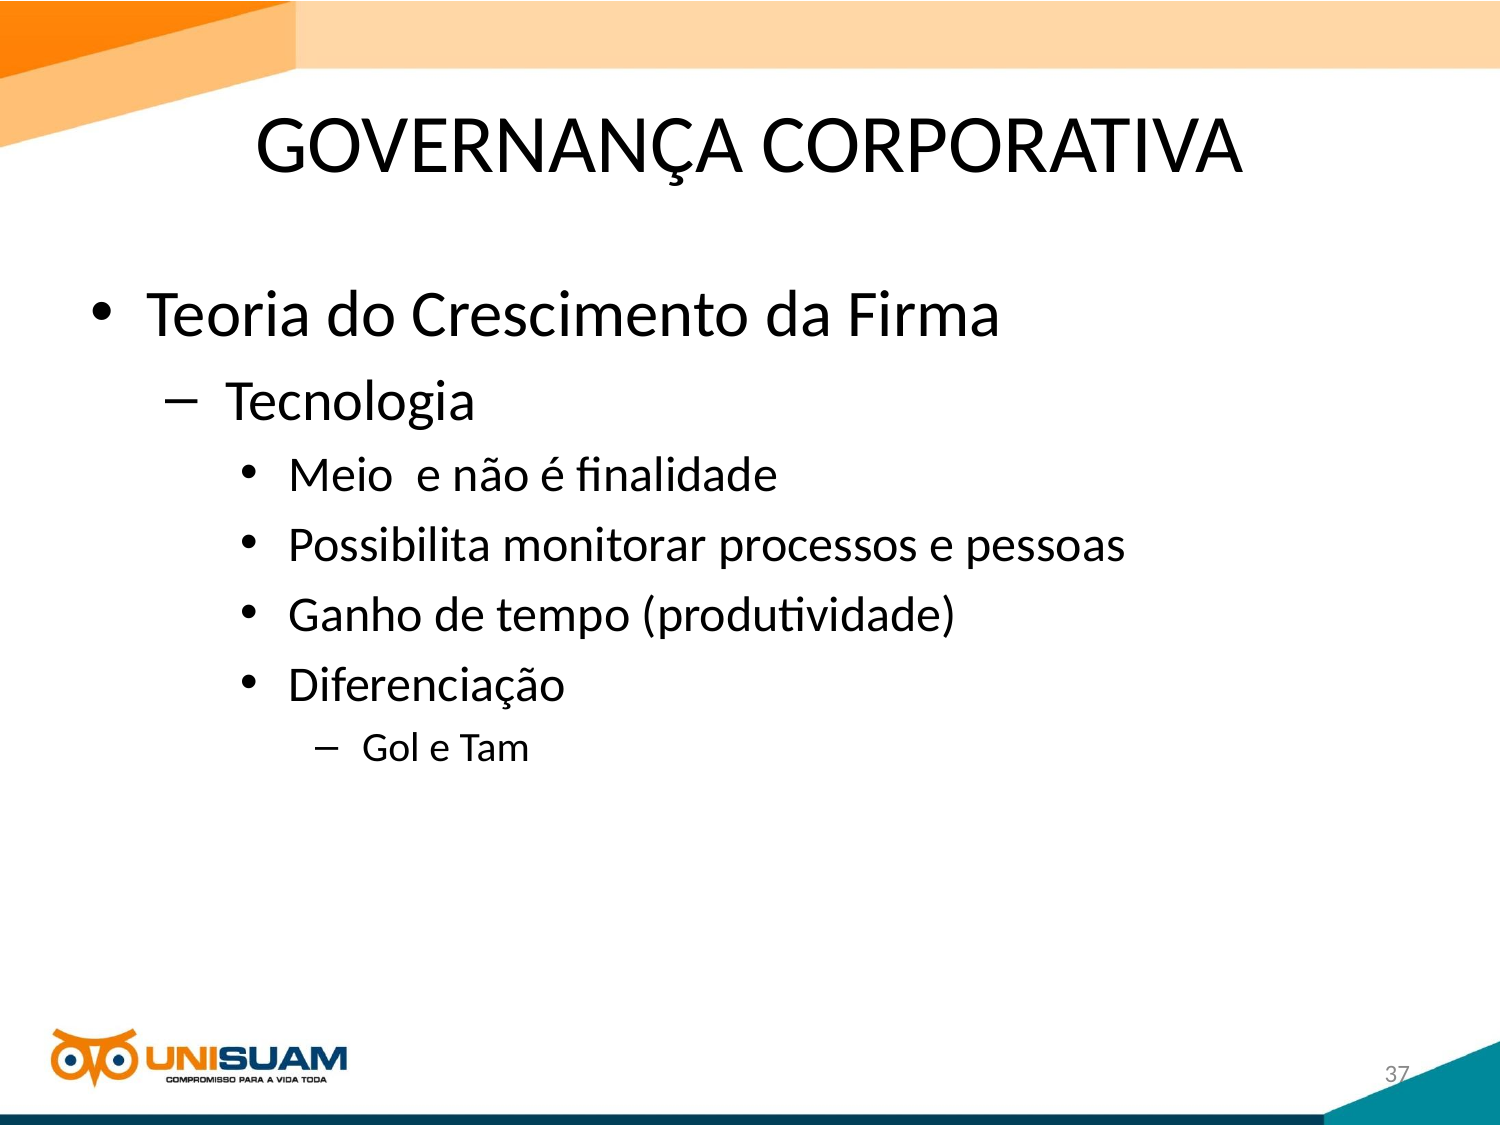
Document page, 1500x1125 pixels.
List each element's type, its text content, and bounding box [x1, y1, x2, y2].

title GOVERNANÇA CORPORATIVA [75, 45, 1425, 233]
list Teoria do Crescimento da Firma Tecnologia Meio e não é finalidade Possibilita monitorar processos e pessoas Ganho de tempo (produtividade) Diferenciação Gol e Tam [75, 262, 1425, 1005]
text_box 37 [1074, 1042, 1425, 1103]
picture [0, 1, 1500, 1125]
